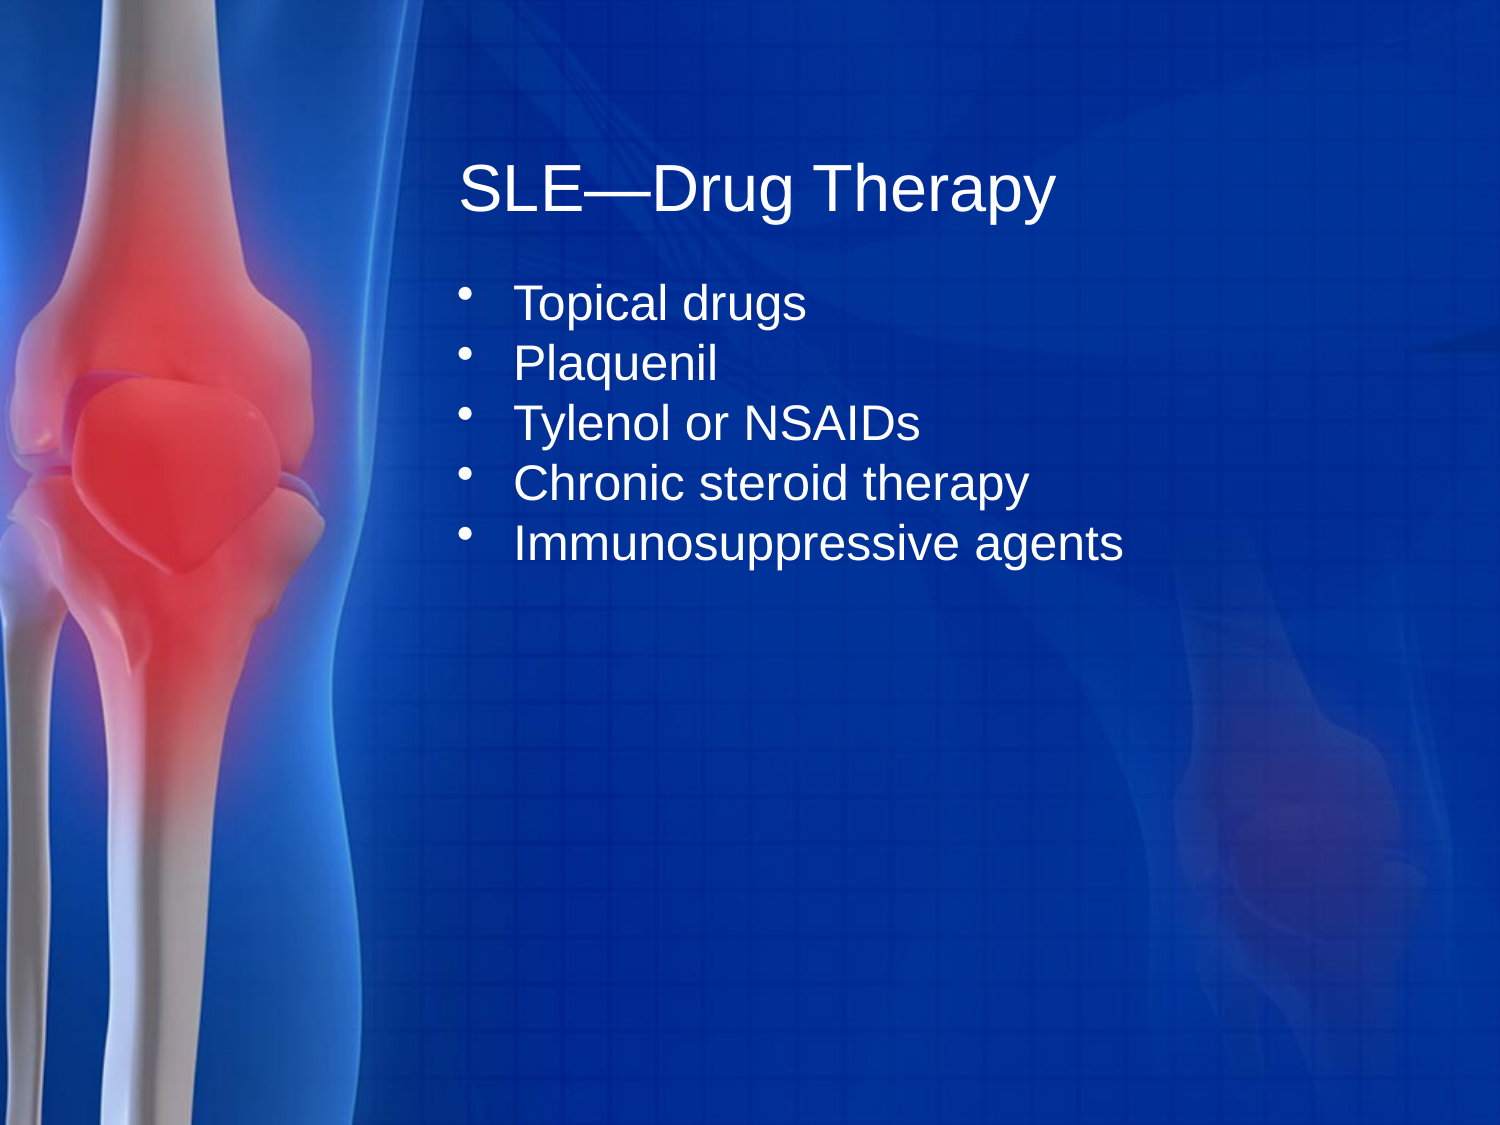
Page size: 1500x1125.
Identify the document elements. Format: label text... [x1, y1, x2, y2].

list Topical drugs Plaquenil Tylenol or NSAIDs Chronic steroid therapy Immunosuppressive agents [441, 262, 1480, 1006]
picture [0, 0, 1500, 1125]
title SLE—Drug Therapy [443, 44, 1480, 233]
